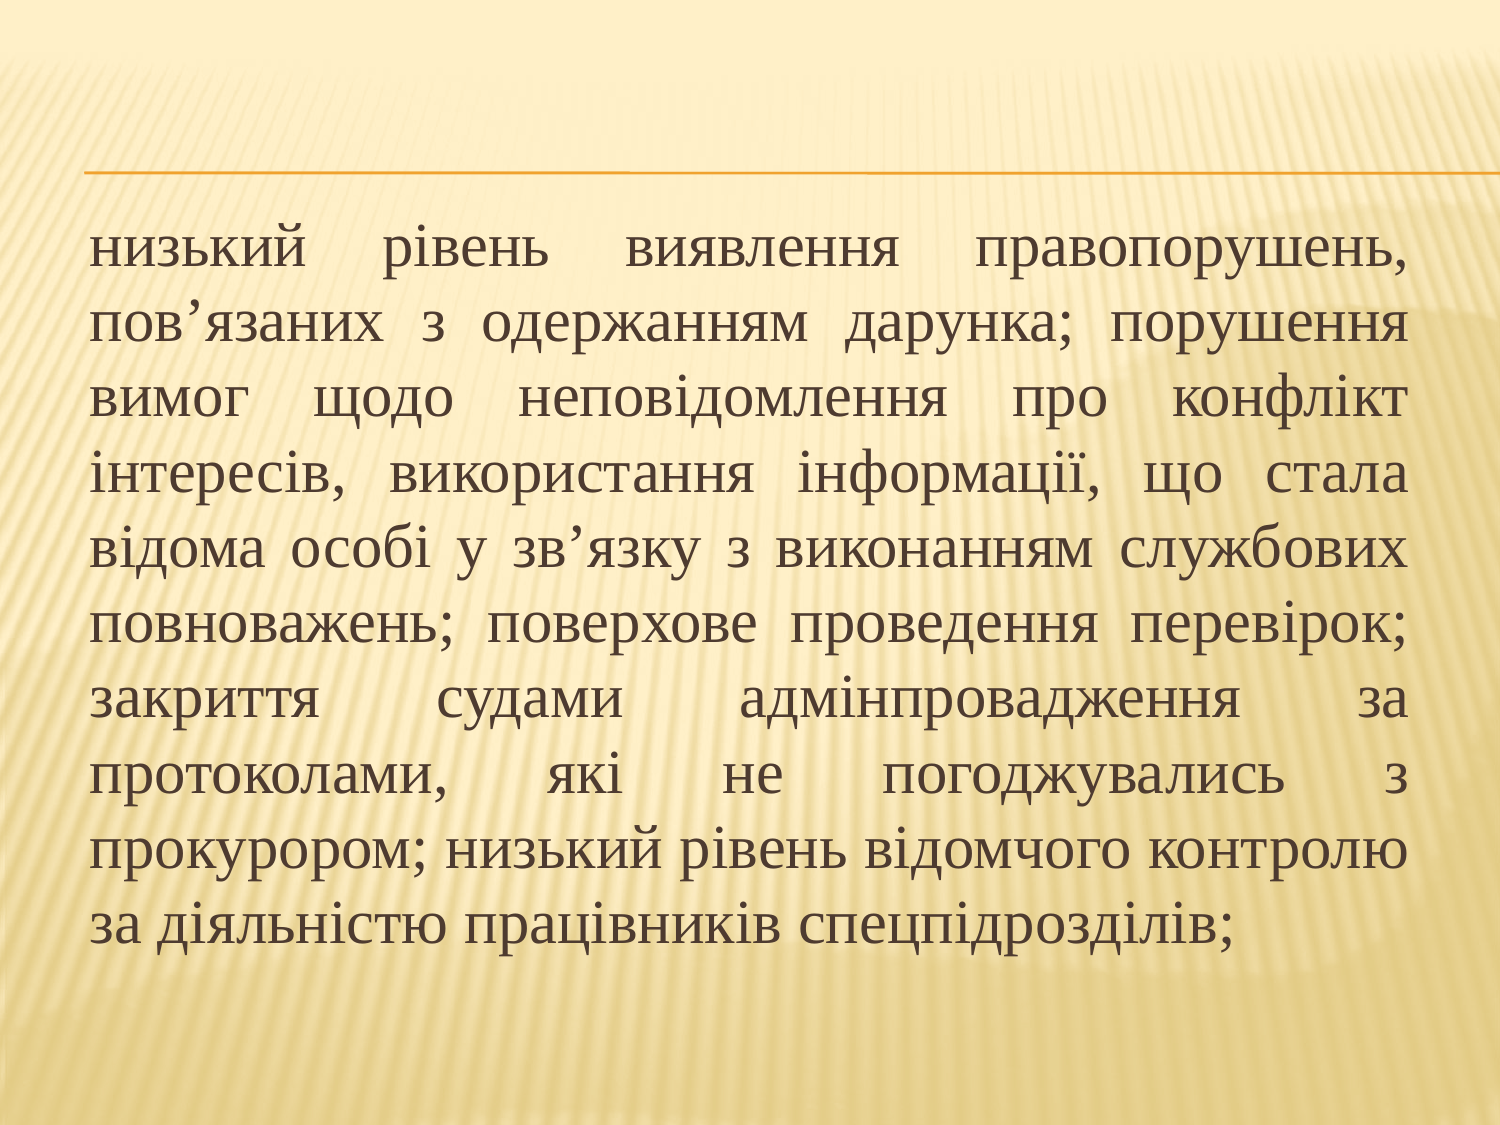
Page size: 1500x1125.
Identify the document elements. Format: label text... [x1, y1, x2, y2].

list низький рівень виявлення правопорушень, пов’язаних з одержанням дарунка; порушення вимог щодо неповідомлення про конфлікт інтересів, використання інформації, що стала відома особі у зв’язку з виконанням службових повноважень; поверхове проведення перевірок; закриття судами адмінпровадження за протоколами, які не погоджувались з прокурором; низький рівень відомчого контролю за діяльністю працівників спецпідрозділів; [75, 196, 1425, 1005]
